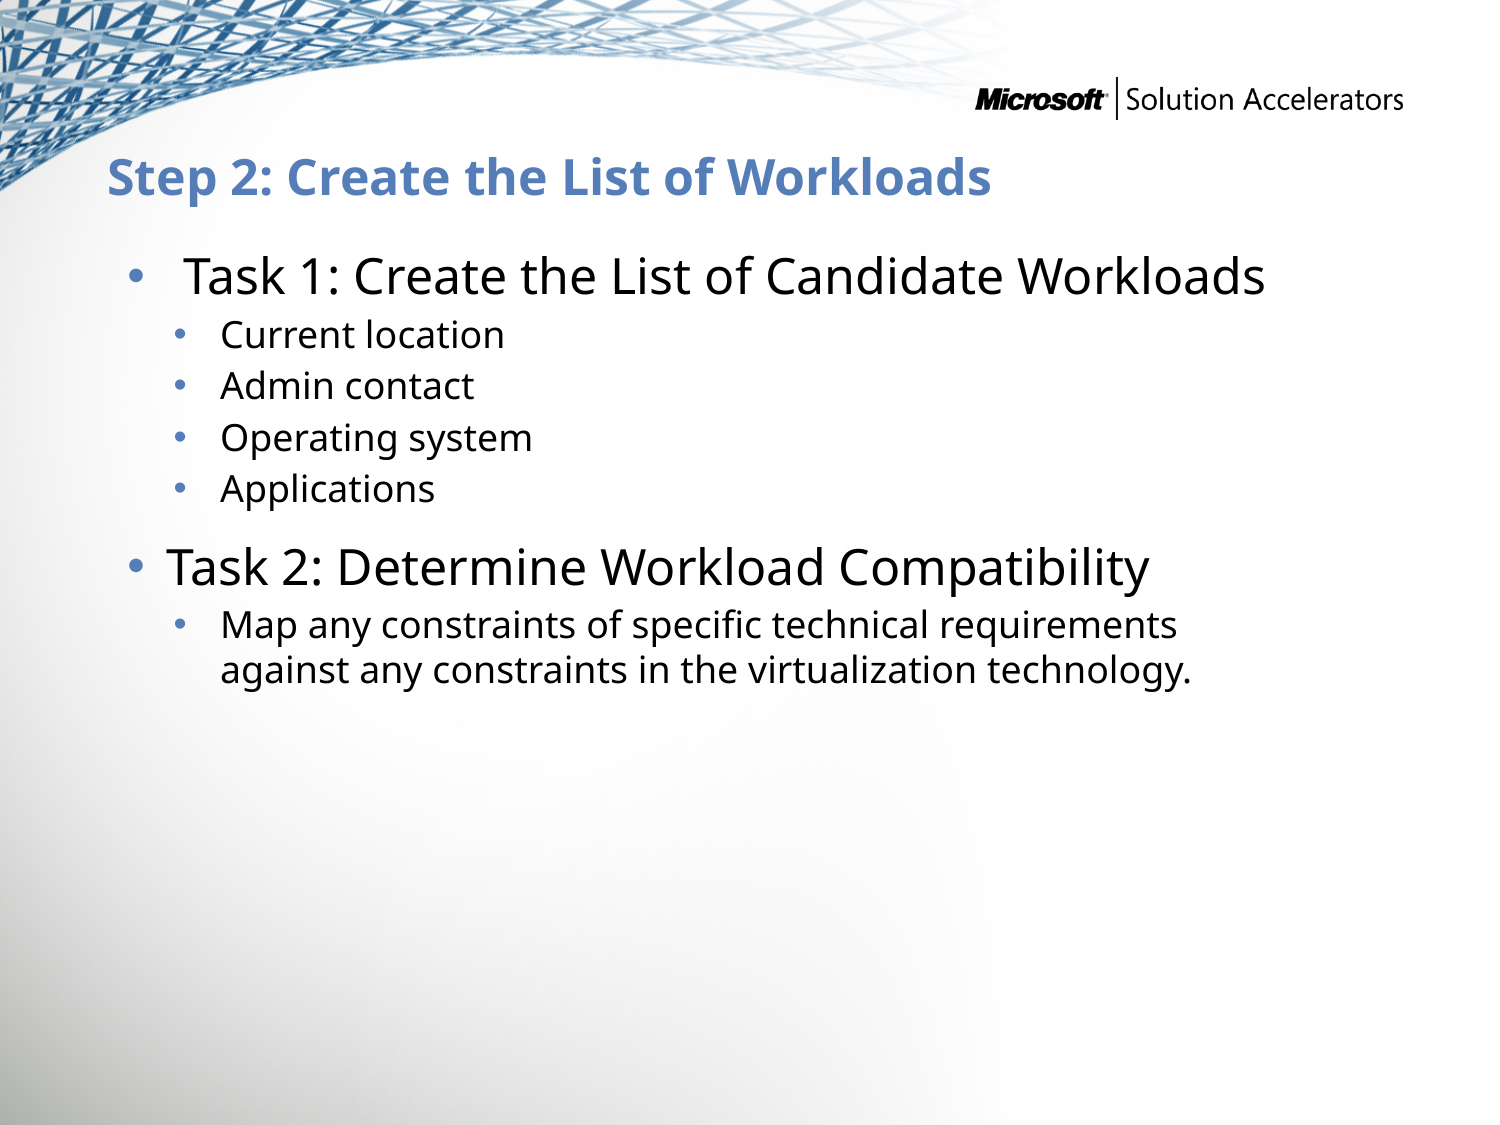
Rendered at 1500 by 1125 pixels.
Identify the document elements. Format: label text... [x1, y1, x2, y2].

title Step 2: Create the List of Workloads [99, 137, 1450, 214]
text_box Task 1: Create the List of Candidate Workloads Current location Admin contact Operating system Applications Task 2: Determine Workload Compatibility Map any constraints of specific technical requirements against any constraints in the virtualization technology. [112, 237, 1325, 699]
list [88, 237, 1439, 1063]
picture [0, 0, 1500, 1125]
